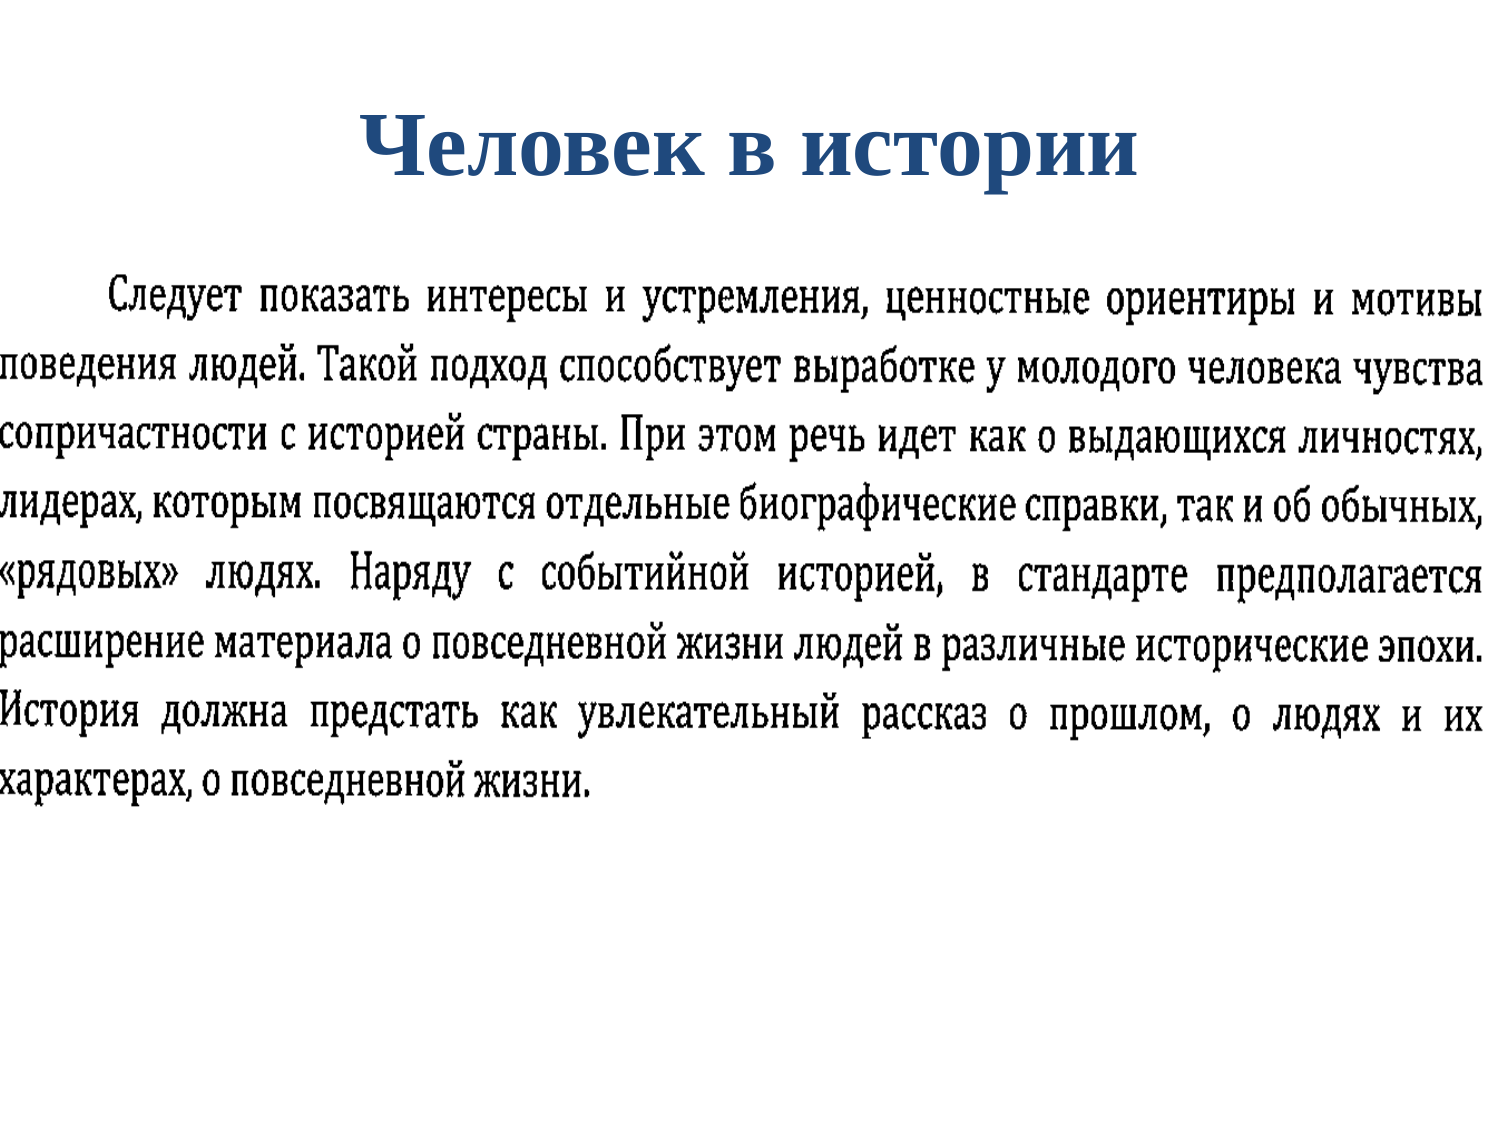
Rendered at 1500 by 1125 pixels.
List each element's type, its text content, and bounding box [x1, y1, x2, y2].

title Человек в истории [75, 45, 1425, 233]
picture [0, 266, 1500, 869]
